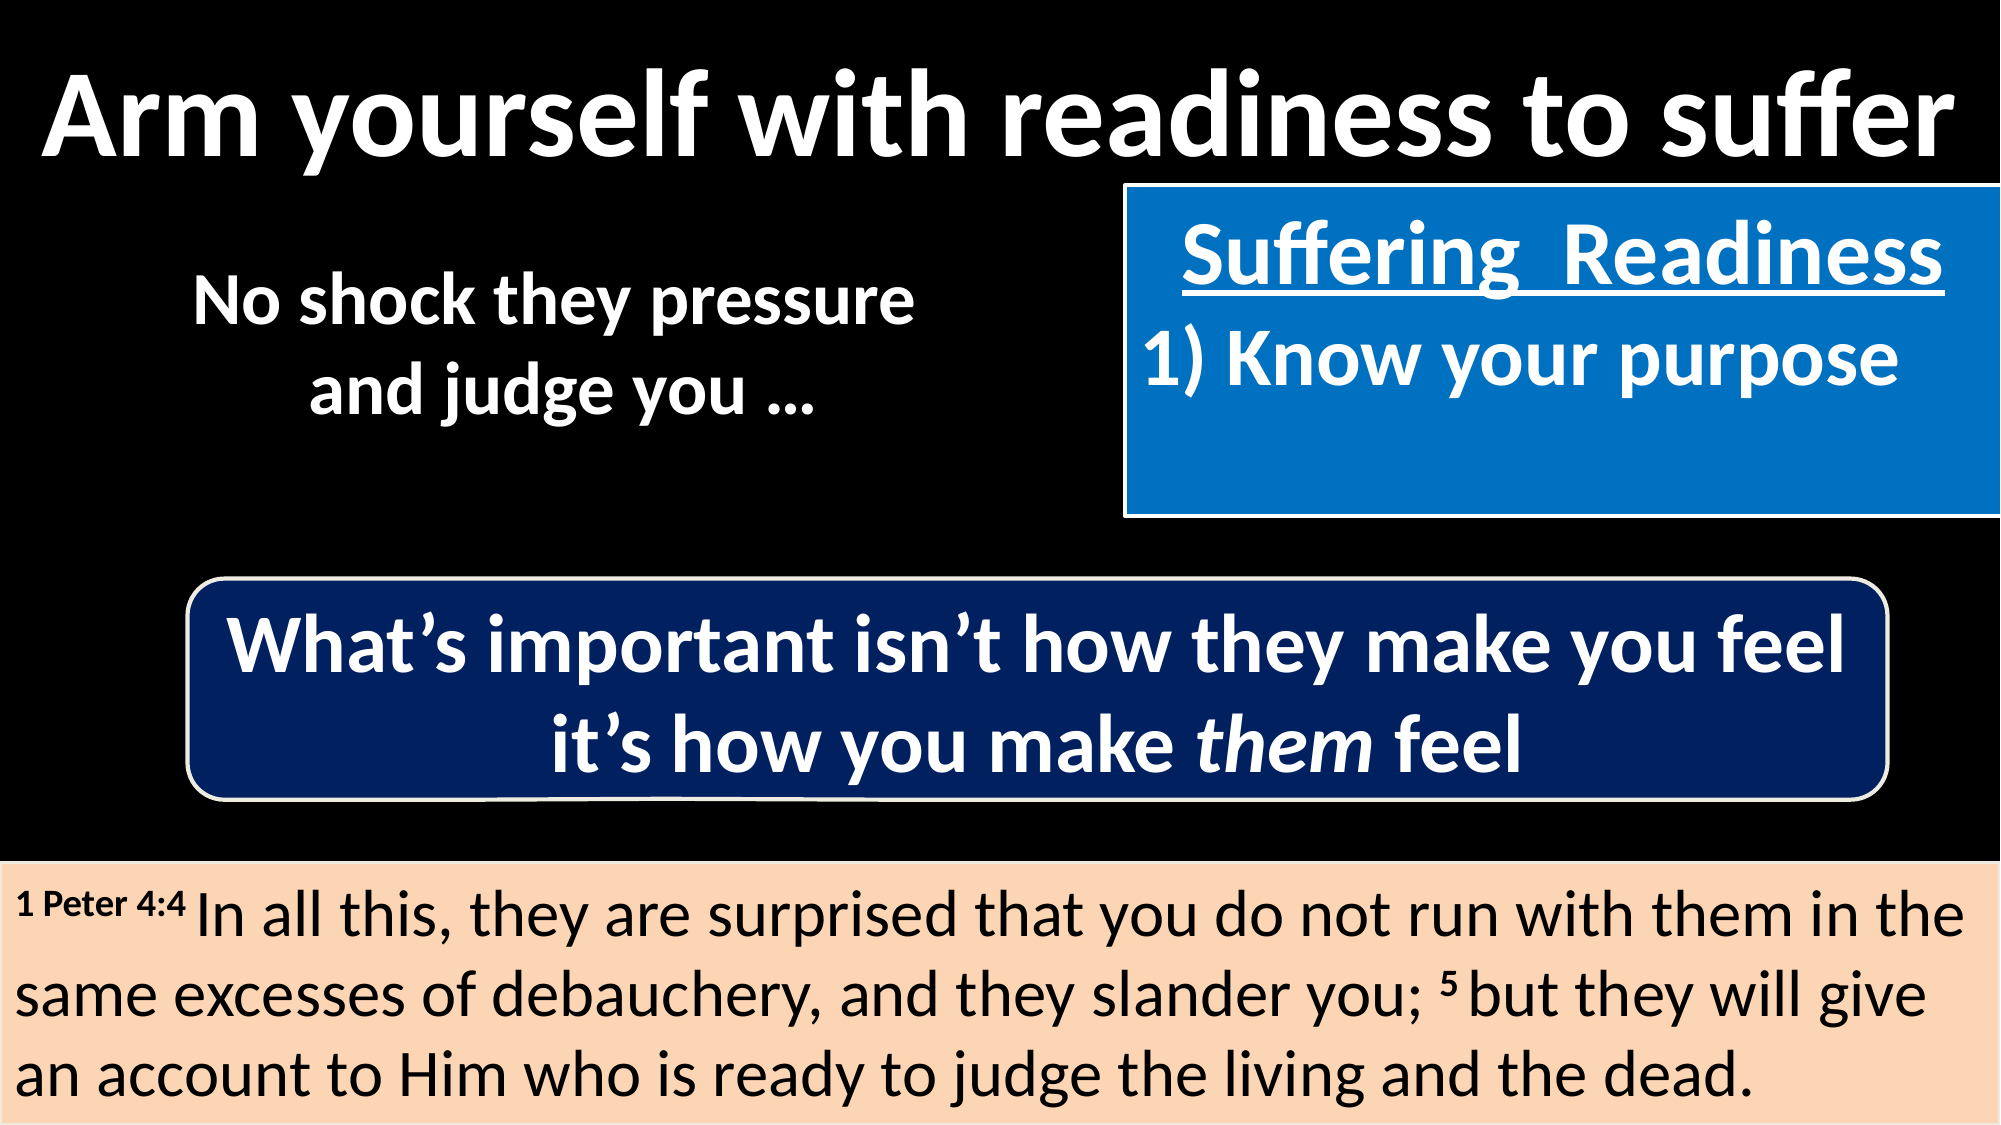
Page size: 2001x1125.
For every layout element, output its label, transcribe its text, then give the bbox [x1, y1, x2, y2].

text_box 1 Peter 4:4 In all this, they are surprised that you do not run with them in the same excesses of debauchery, and they slander you; 5 but they will give an account to Him who is ready to judge the living and the dead. [0, 860, 2000, 1125]
text_box Arm yourself with readiness to suffer [0, 41, 2000, 172]
text_box No shock they pressure and judge you … [0, 262, 1123, 417]
text_box What’s important isn’t how they make you feel it’s how you make them feel [185, 576, 1890, 802]
text_box Suffering Readiness 1) Know your purpose [1123, 183, 2000, 518]
